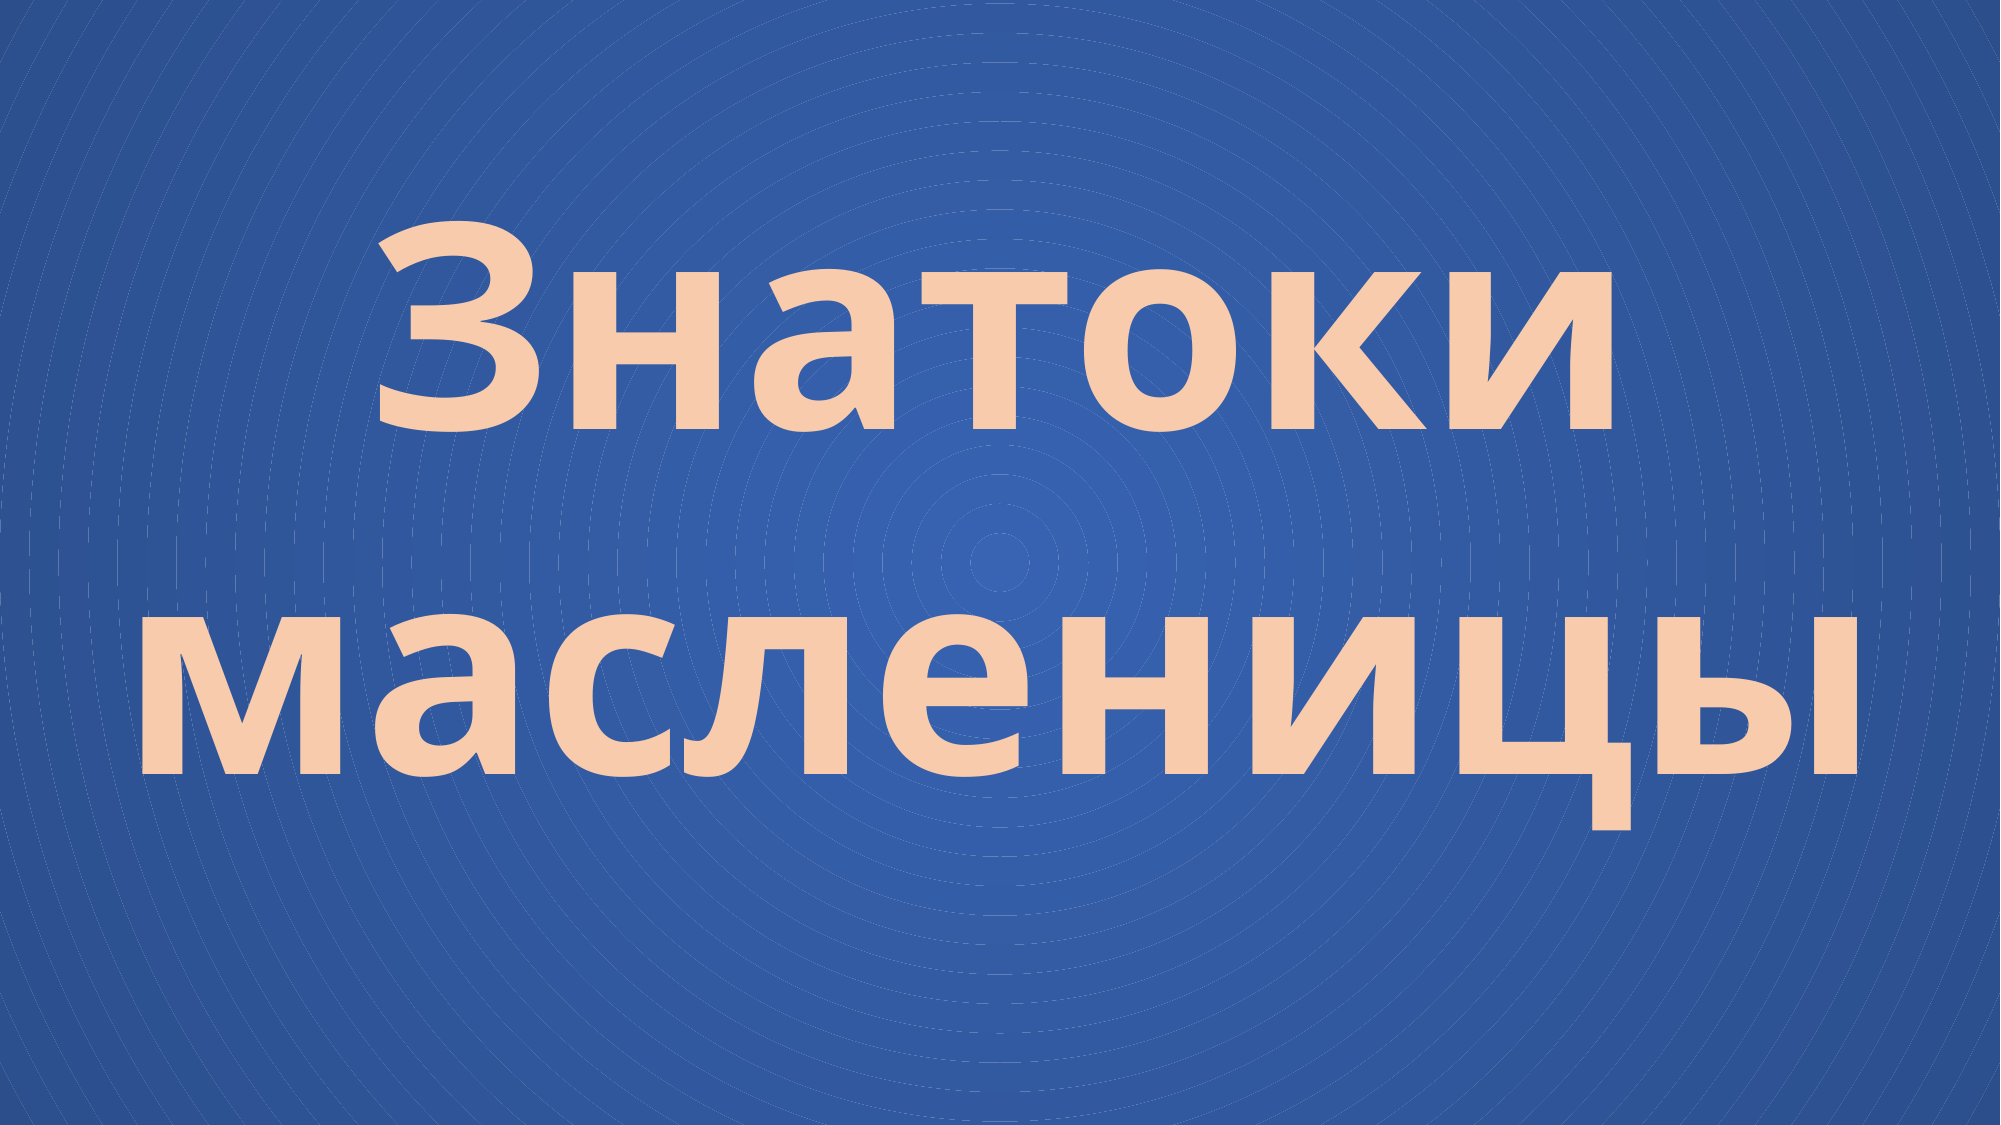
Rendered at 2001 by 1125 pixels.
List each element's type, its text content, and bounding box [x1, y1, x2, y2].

text_box Знатоки масленицы [0, 135, 2000, 840]
